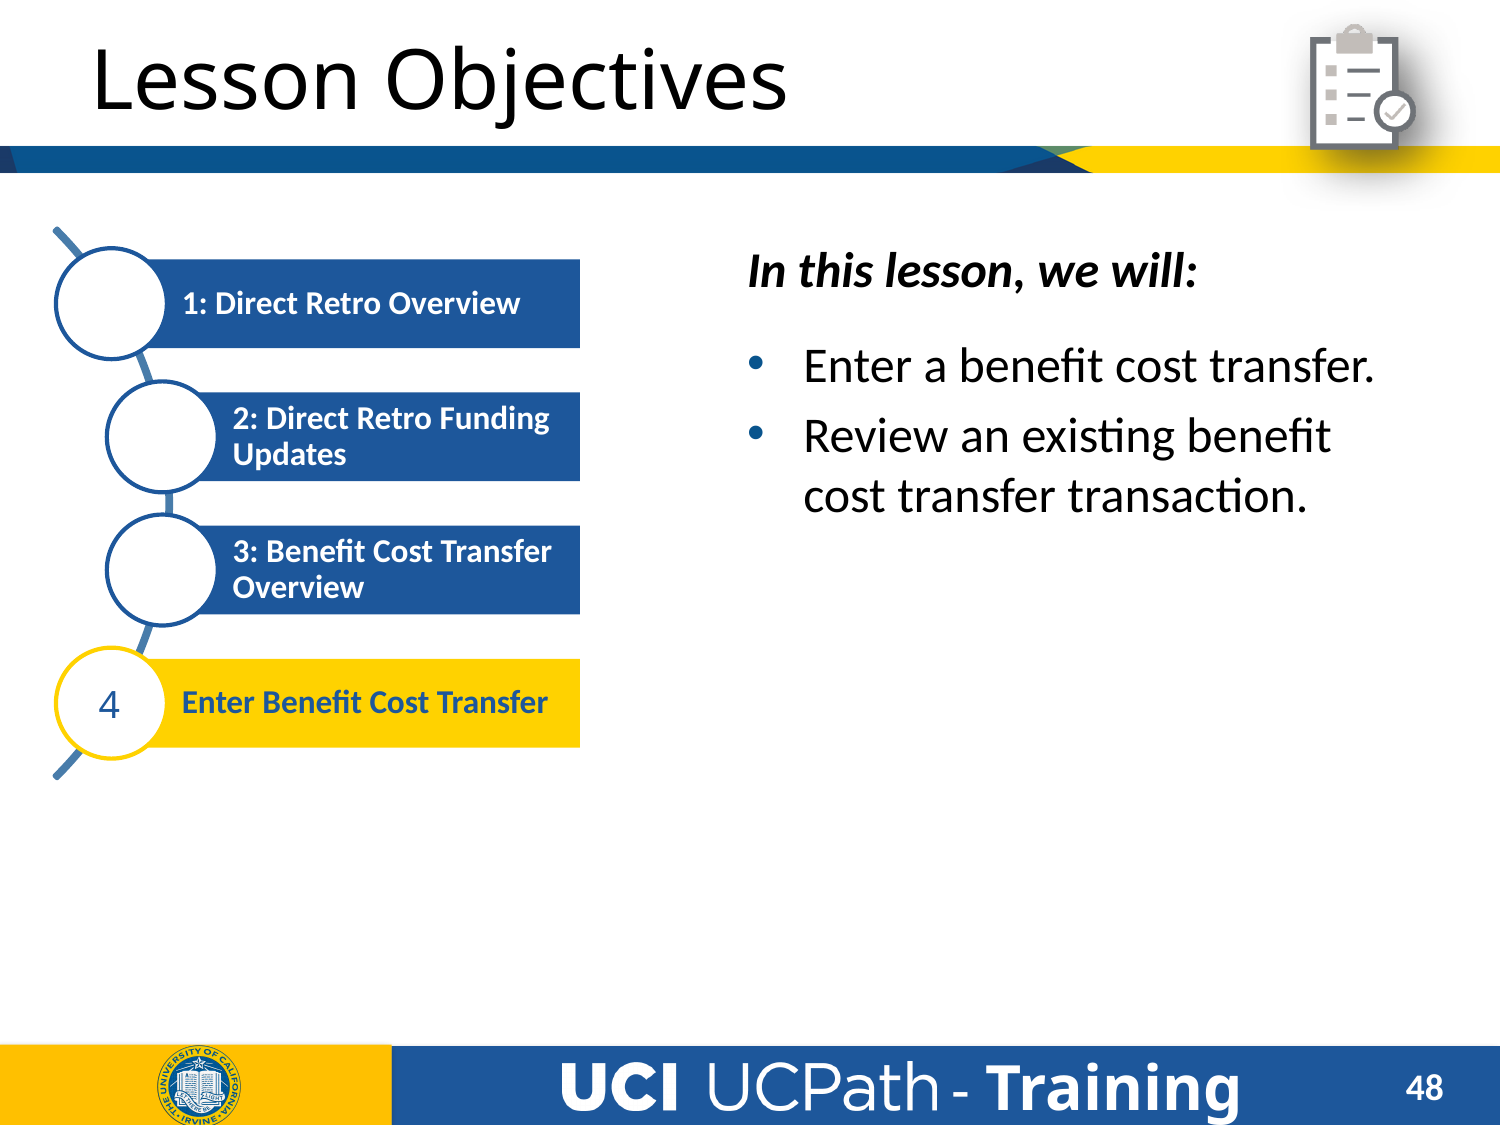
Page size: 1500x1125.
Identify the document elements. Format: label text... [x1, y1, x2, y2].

title Lesson Objectives [75, 6, 1289, 147]
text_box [45, 214, 588, 793]
picture [0, 10, 1500, 251]
picture [562, 1061, 937, 1111]
list In this lesson, we will: Enter a benefit cost transfer. Review an existing benefit cost transfer transaction. [732, 184, 1437, 973]
picture [157, 1045, 241, 1125]
